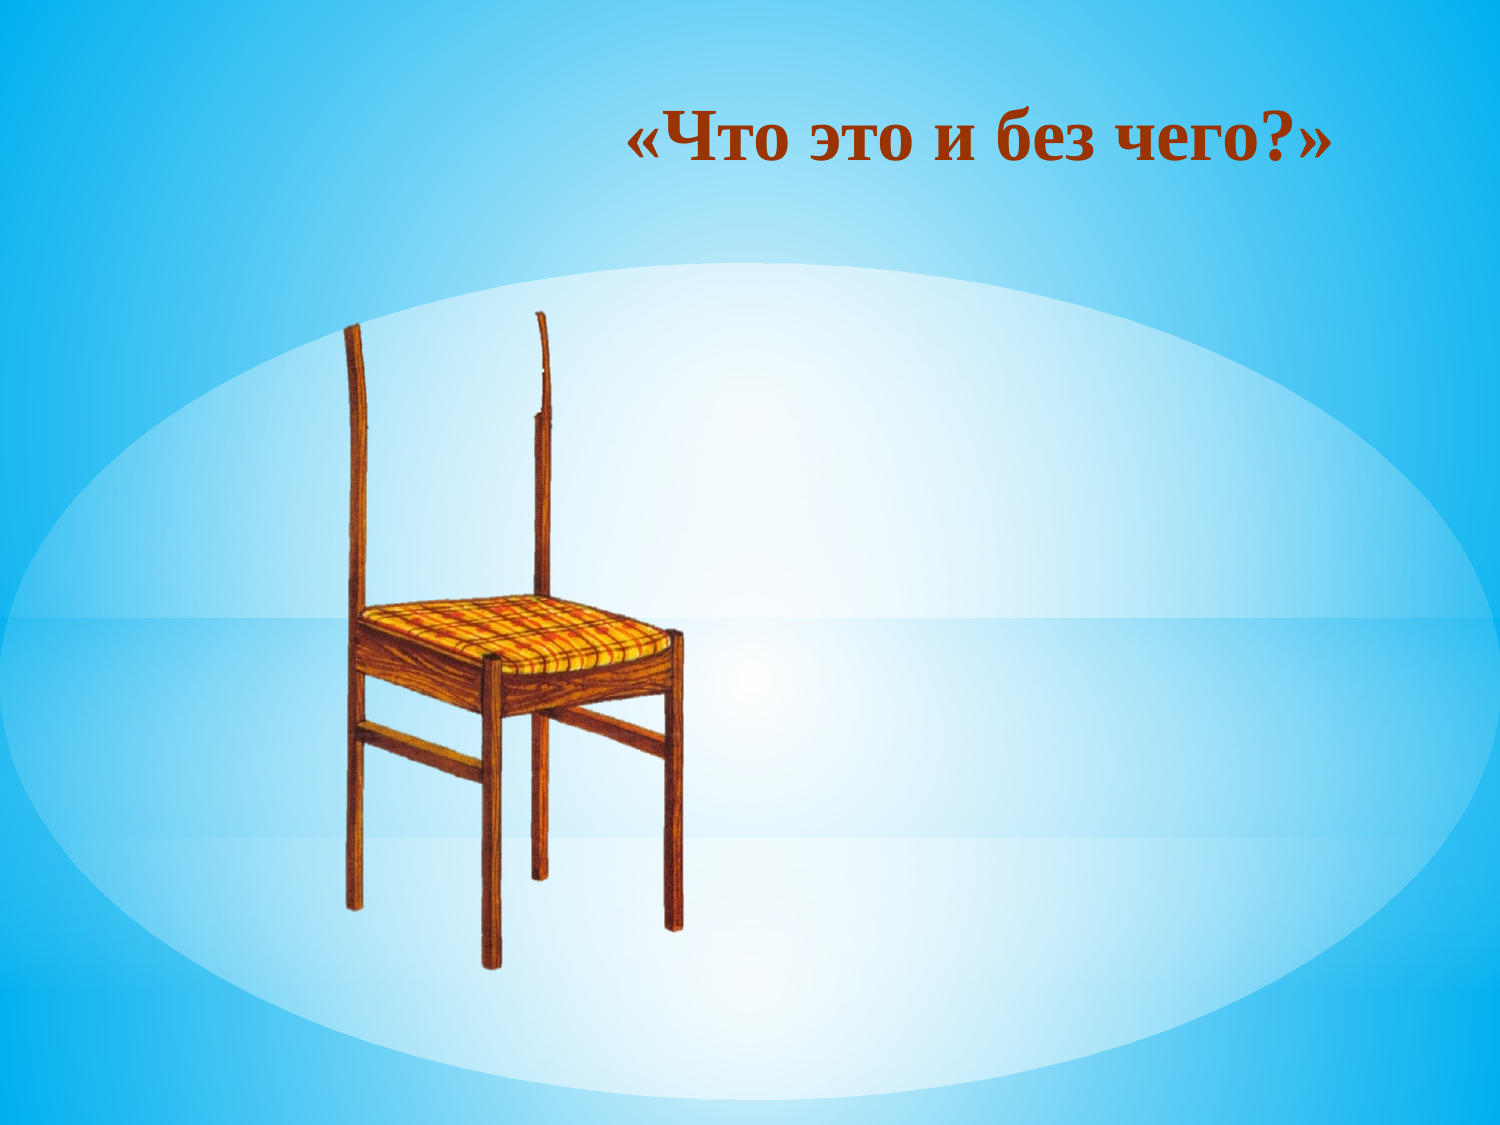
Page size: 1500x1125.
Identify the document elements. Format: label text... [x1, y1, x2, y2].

text_box «Что это и без чего?» [591, 78, 1350, 183]
picture [342, 304, 686, 971]
